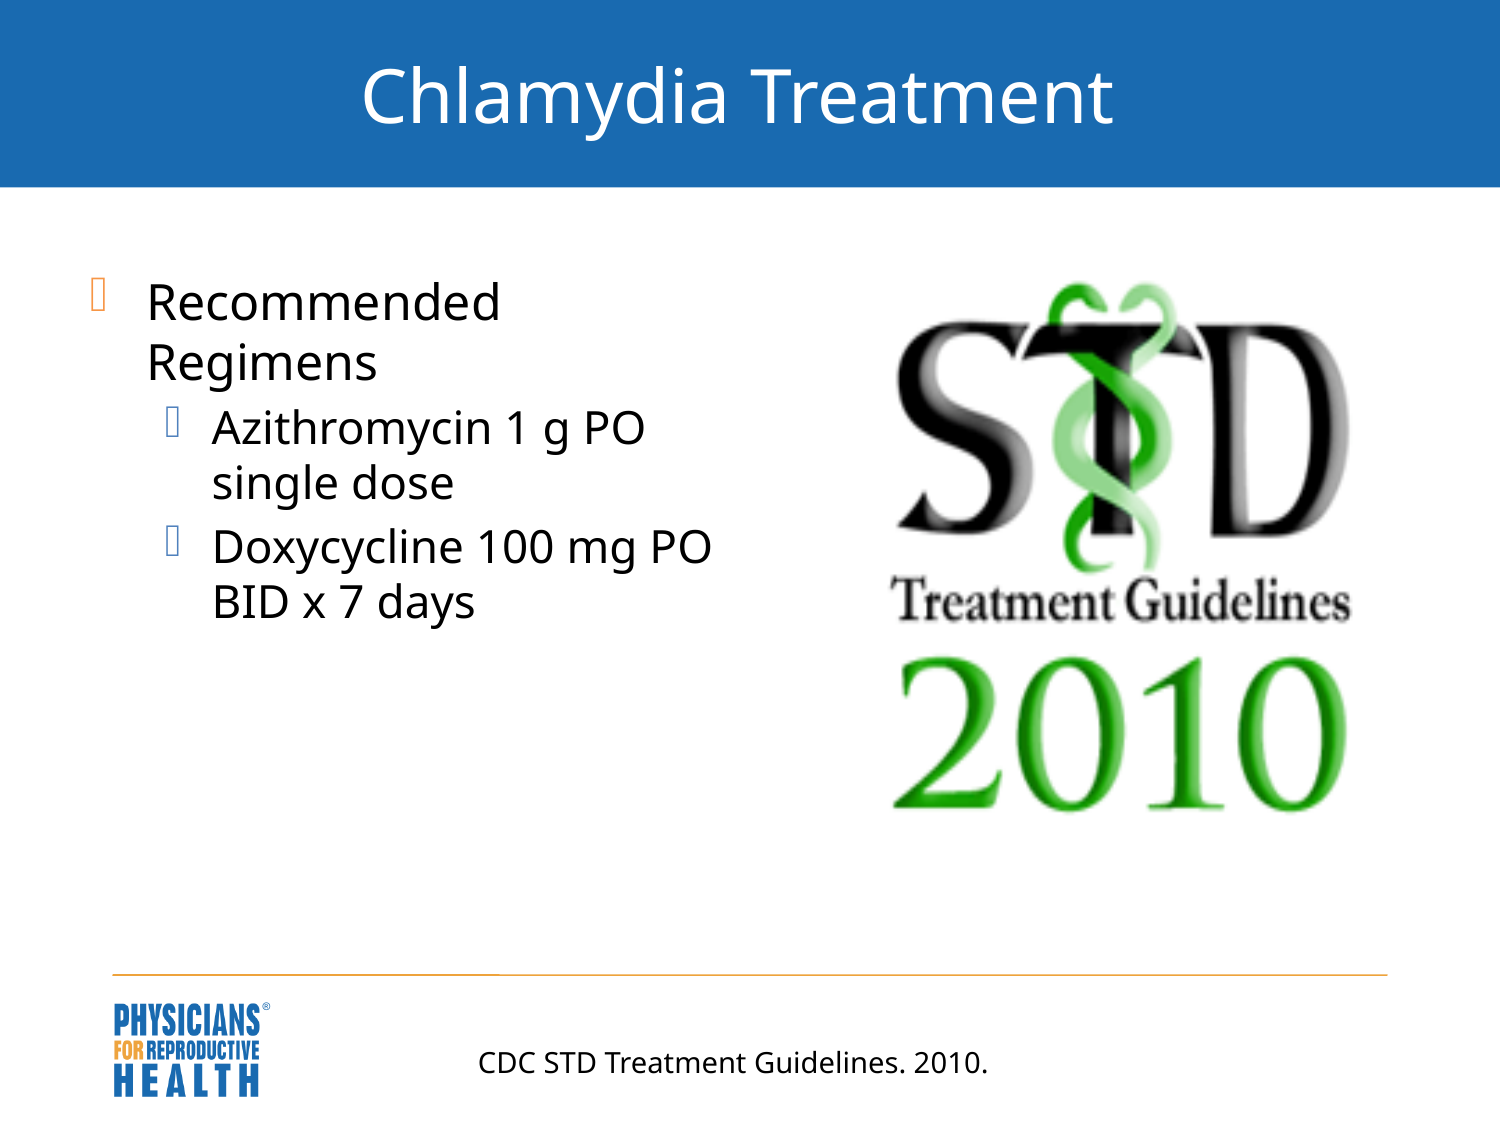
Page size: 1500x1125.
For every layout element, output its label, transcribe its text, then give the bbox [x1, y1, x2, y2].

list Recommended Regimens Azithromycin 1 g PO single dose Doxycycline 100 mg PO BID x 7 days [75, 262, 738, 1005]
picture [112, 1005, 263, 1100]
picture [874, 262, 1376, 851]
title Chlamydia Treatment [75, 24, 1400, 163]
text_box CDC STD Treatment Guidelines. 2010. [463, 1036, 1004, 1087]
